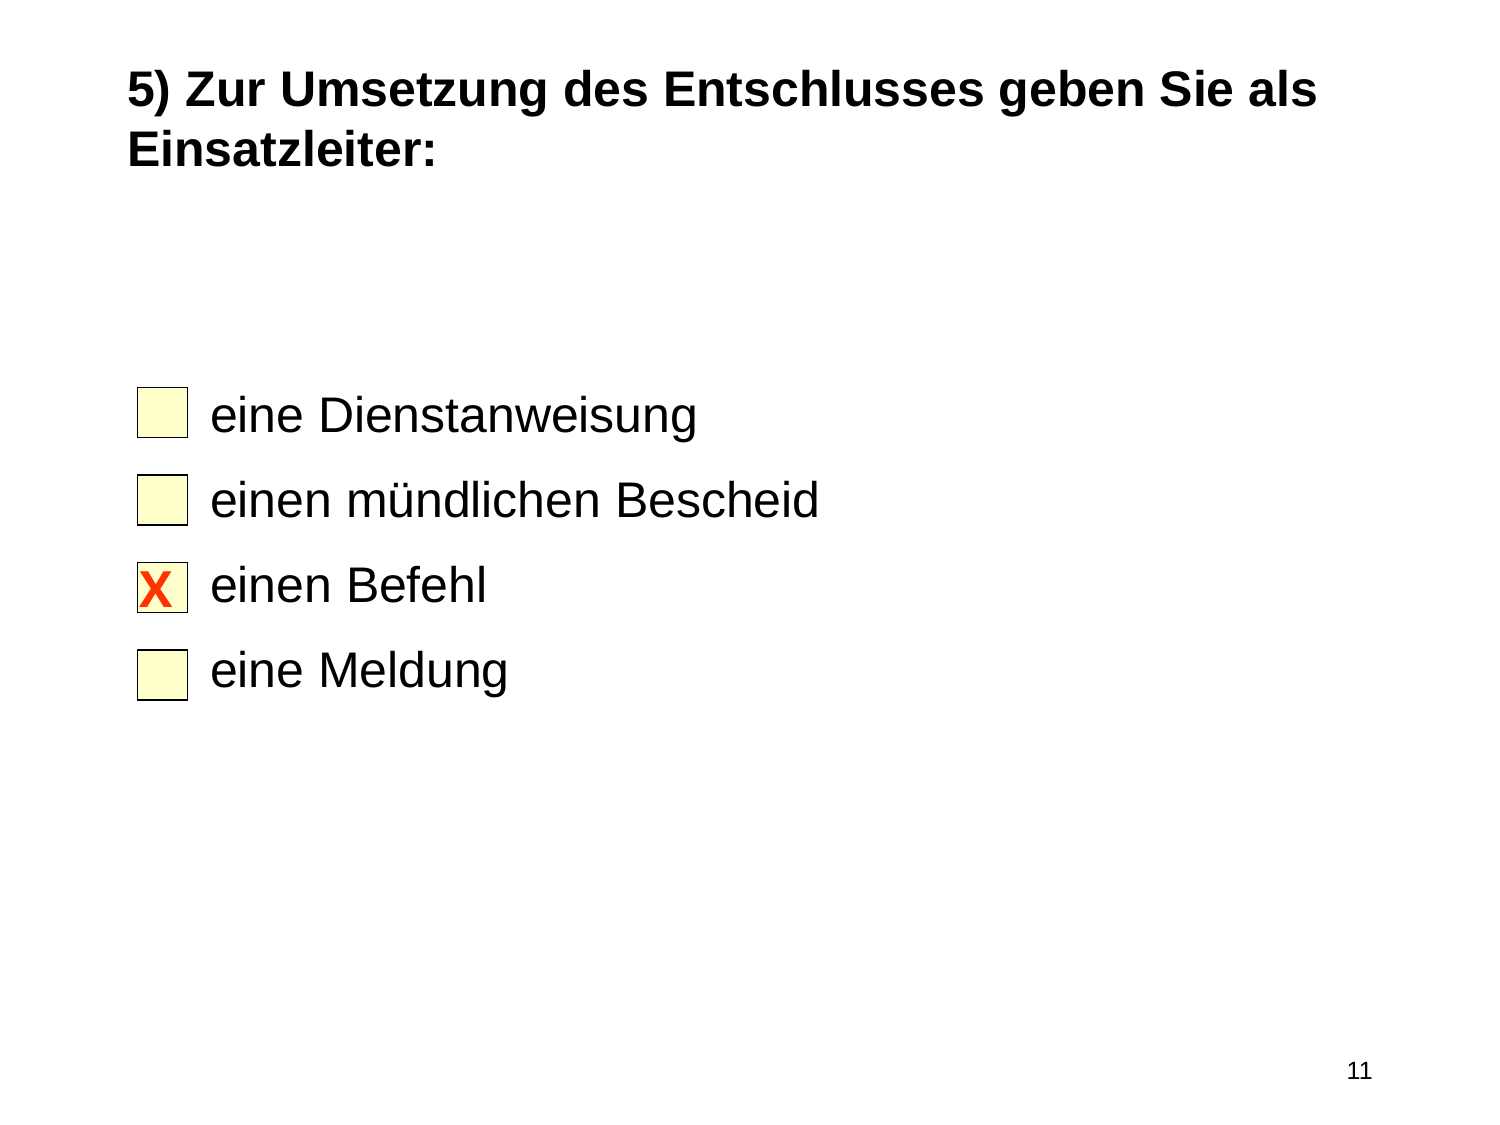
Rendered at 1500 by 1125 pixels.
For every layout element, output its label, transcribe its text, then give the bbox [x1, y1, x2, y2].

text_box [137, 387, 188, 438]
text_box X [125, 549, 175, 625]
title 5) Zur Umsetzung des Entschlusses geben Sie als Einsatzleiter: [112, 48, 1469, 244]
list eine Dienstanweisung einen mündlichen Bescheid einen Befehl eine Meldung [125, 375, 1463, 1050]
text_box [175, 562, 188, 613]
text_box [137, 474, 188, 525]
slide_number 11 [1281, 1046, 1388, 1092]
text_box [137, 650, 188, 700]
